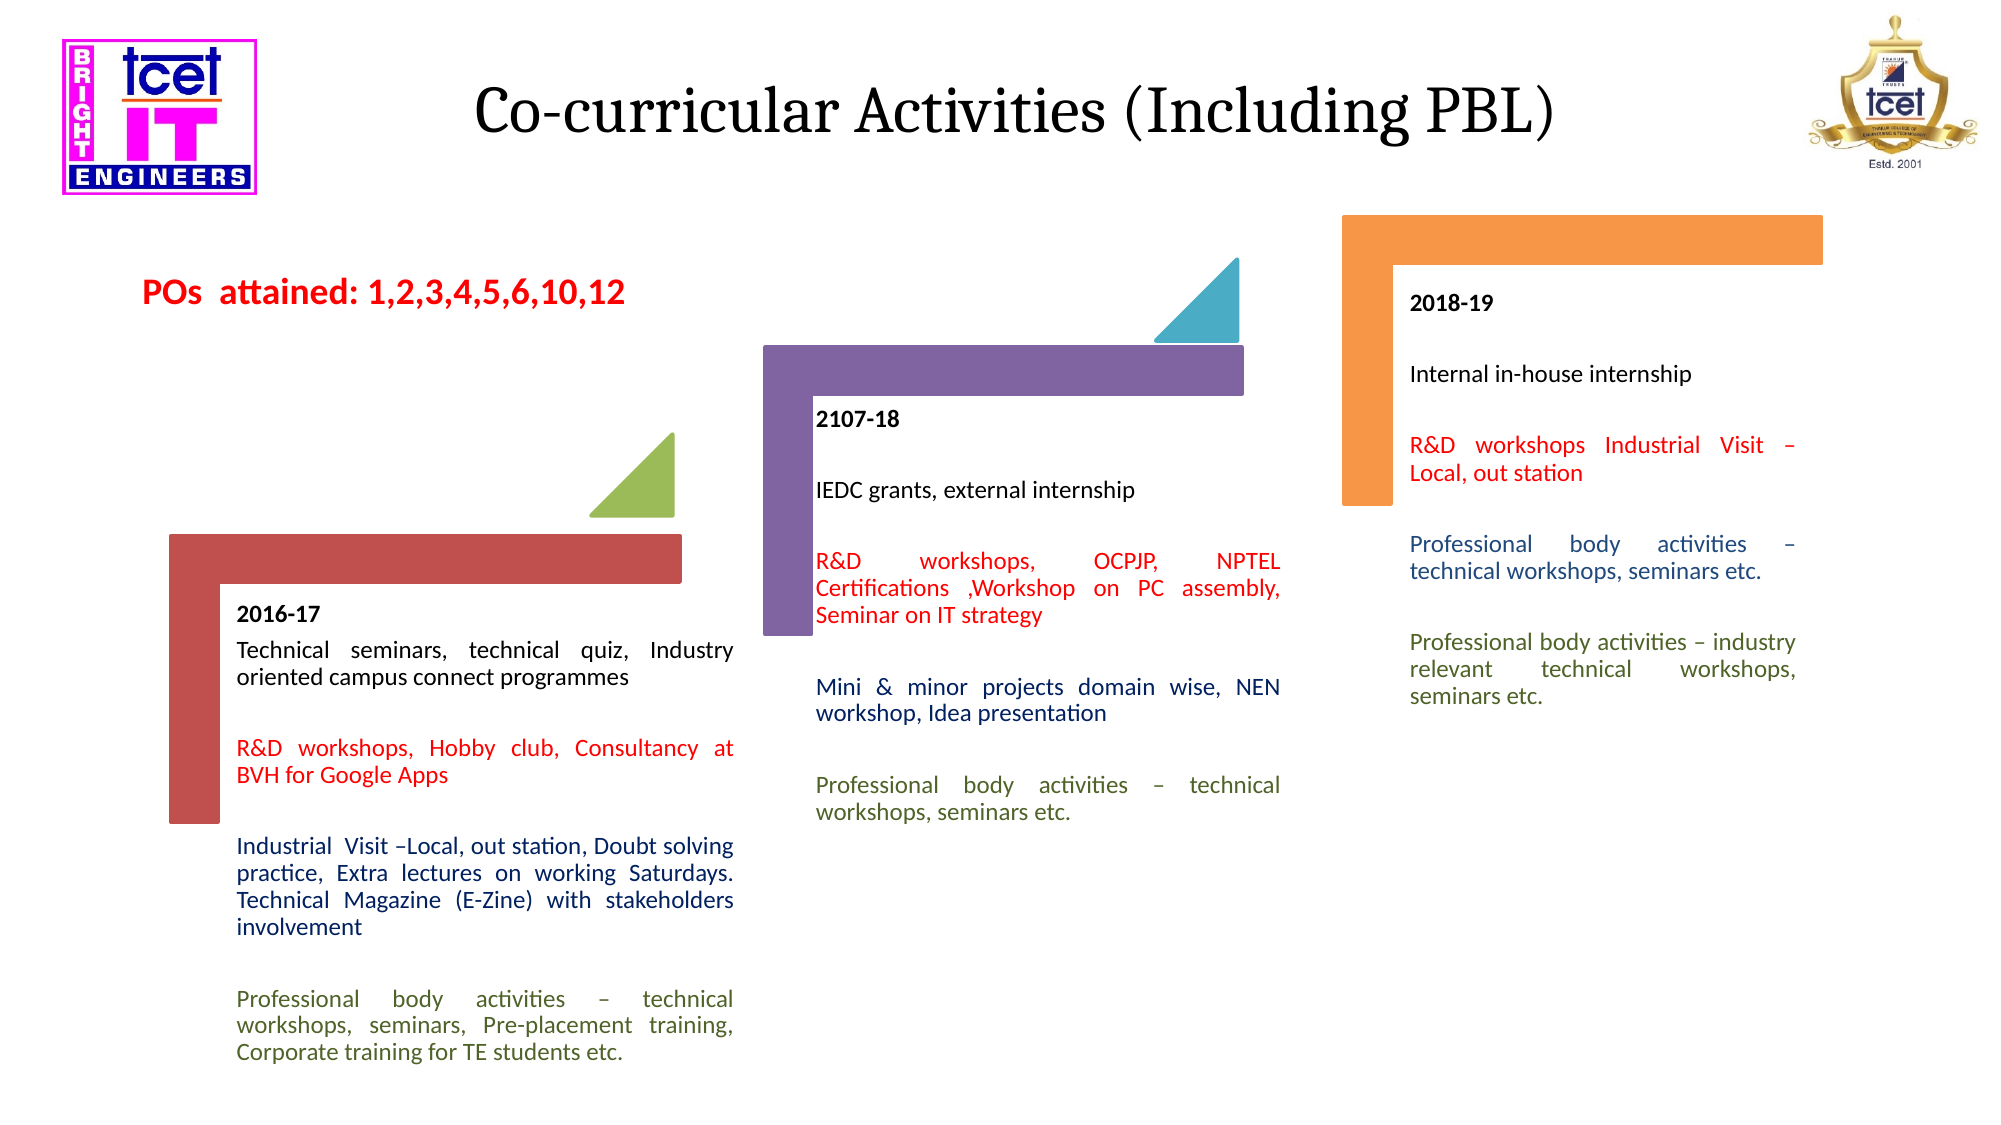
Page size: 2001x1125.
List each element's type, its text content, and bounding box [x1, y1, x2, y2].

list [109, 259, 1891, 1125]
picture [62, 39, 257, 195]
title Co-curricular Activities (Including PBL) [449, 51, 1585, 161]
picture [1803, 9, 1986, 176]
